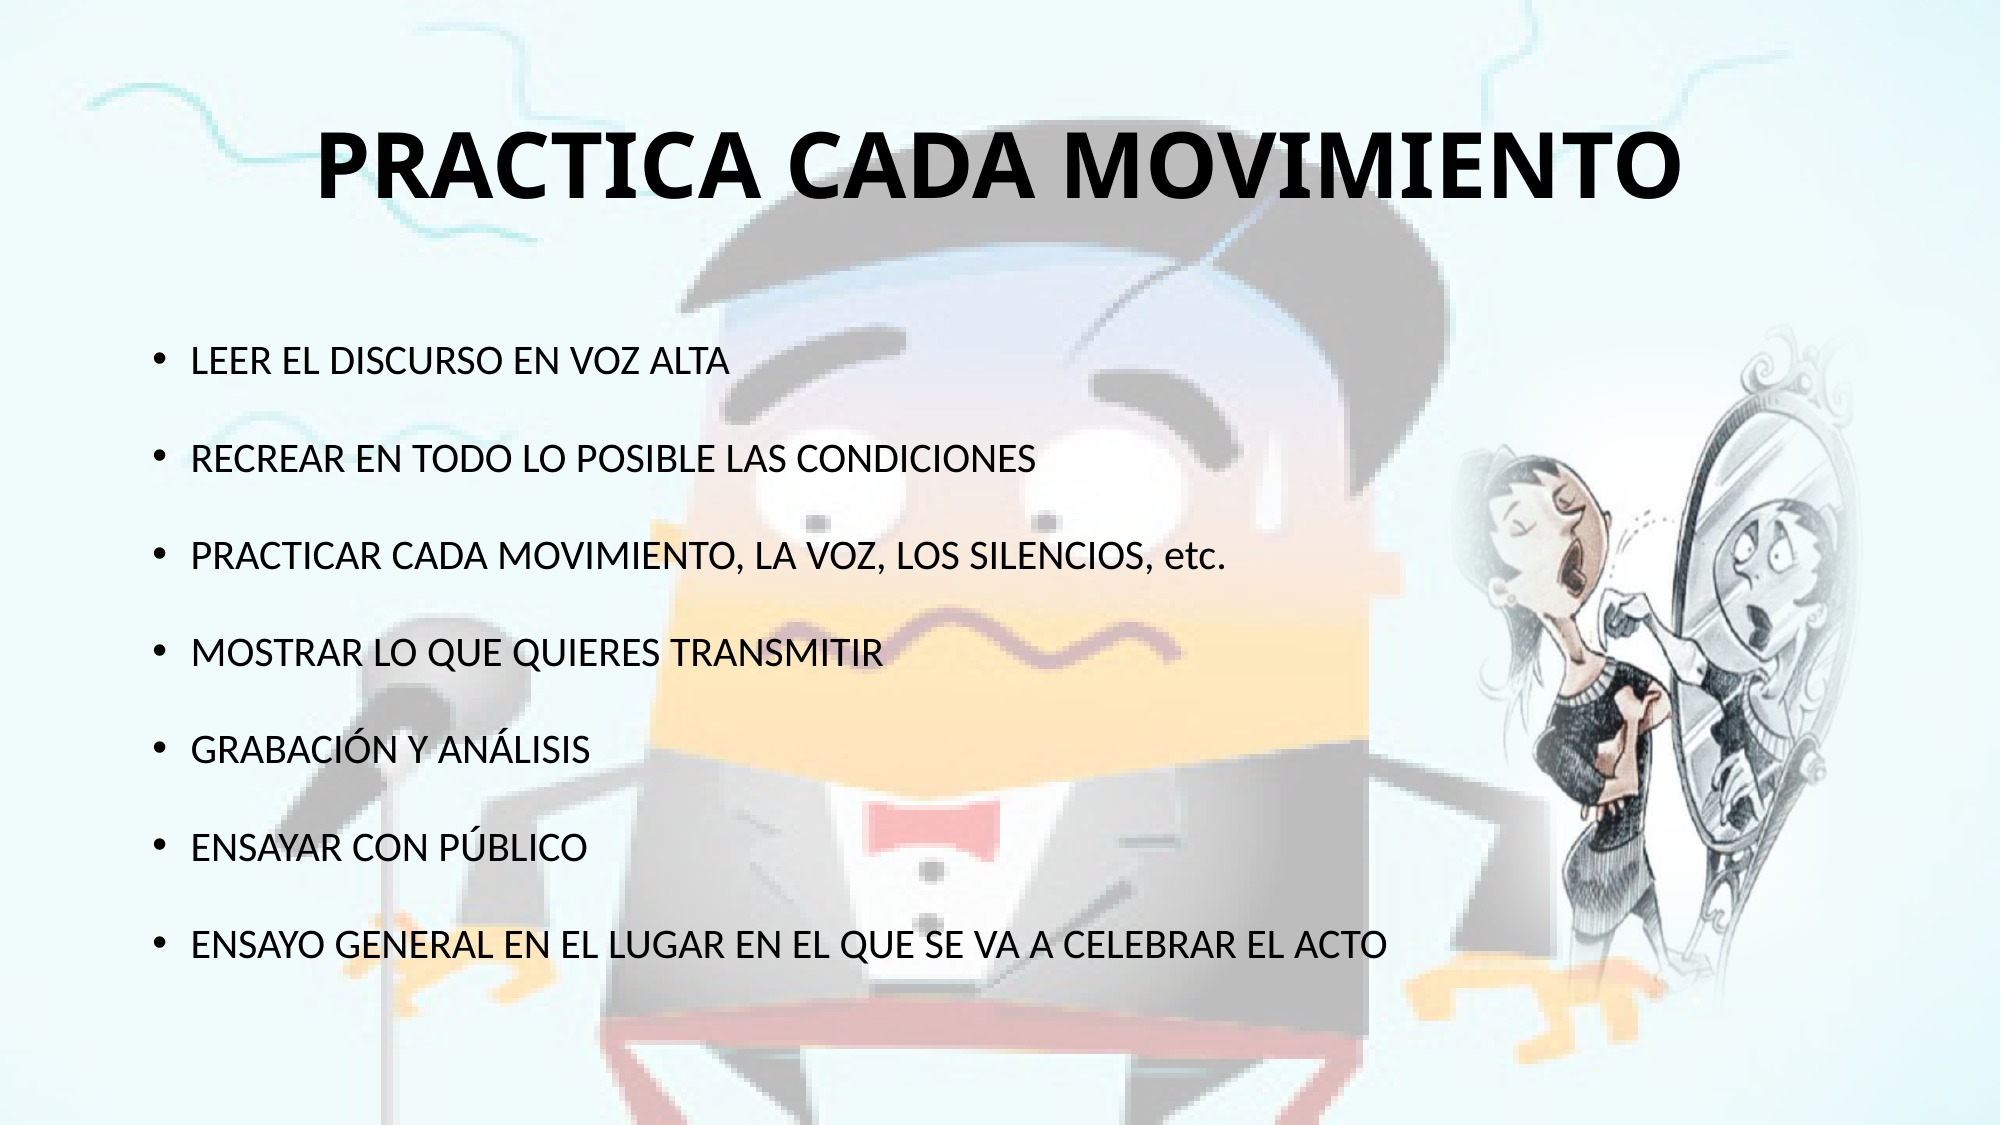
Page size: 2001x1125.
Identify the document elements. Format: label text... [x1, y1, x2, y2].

picture [1431, 283, 1894, 1025]
list LEER EL DISCURSO EN VOZ ALTA RECREAR EN TODO LO POSIBLE LAS CONDICIONES PRACTICAR CADA MOVIMIENTO, LA VOZ, LOS SILENCIOS, etc. MOSTRAR LO QUE QUIERES TRANSMITIR GRABACIÓN Y ANÁLISIS ENSAYAR CON PÚBLICO ENSAYO GENERAL EN EL LUGAR EN EL QUE SE VA A CELEBRAR EL ACTO [137, 290, 1436, 1041]
title PRACTICA CADA MOVIMIENTO [137, 59, 1863, 278]
